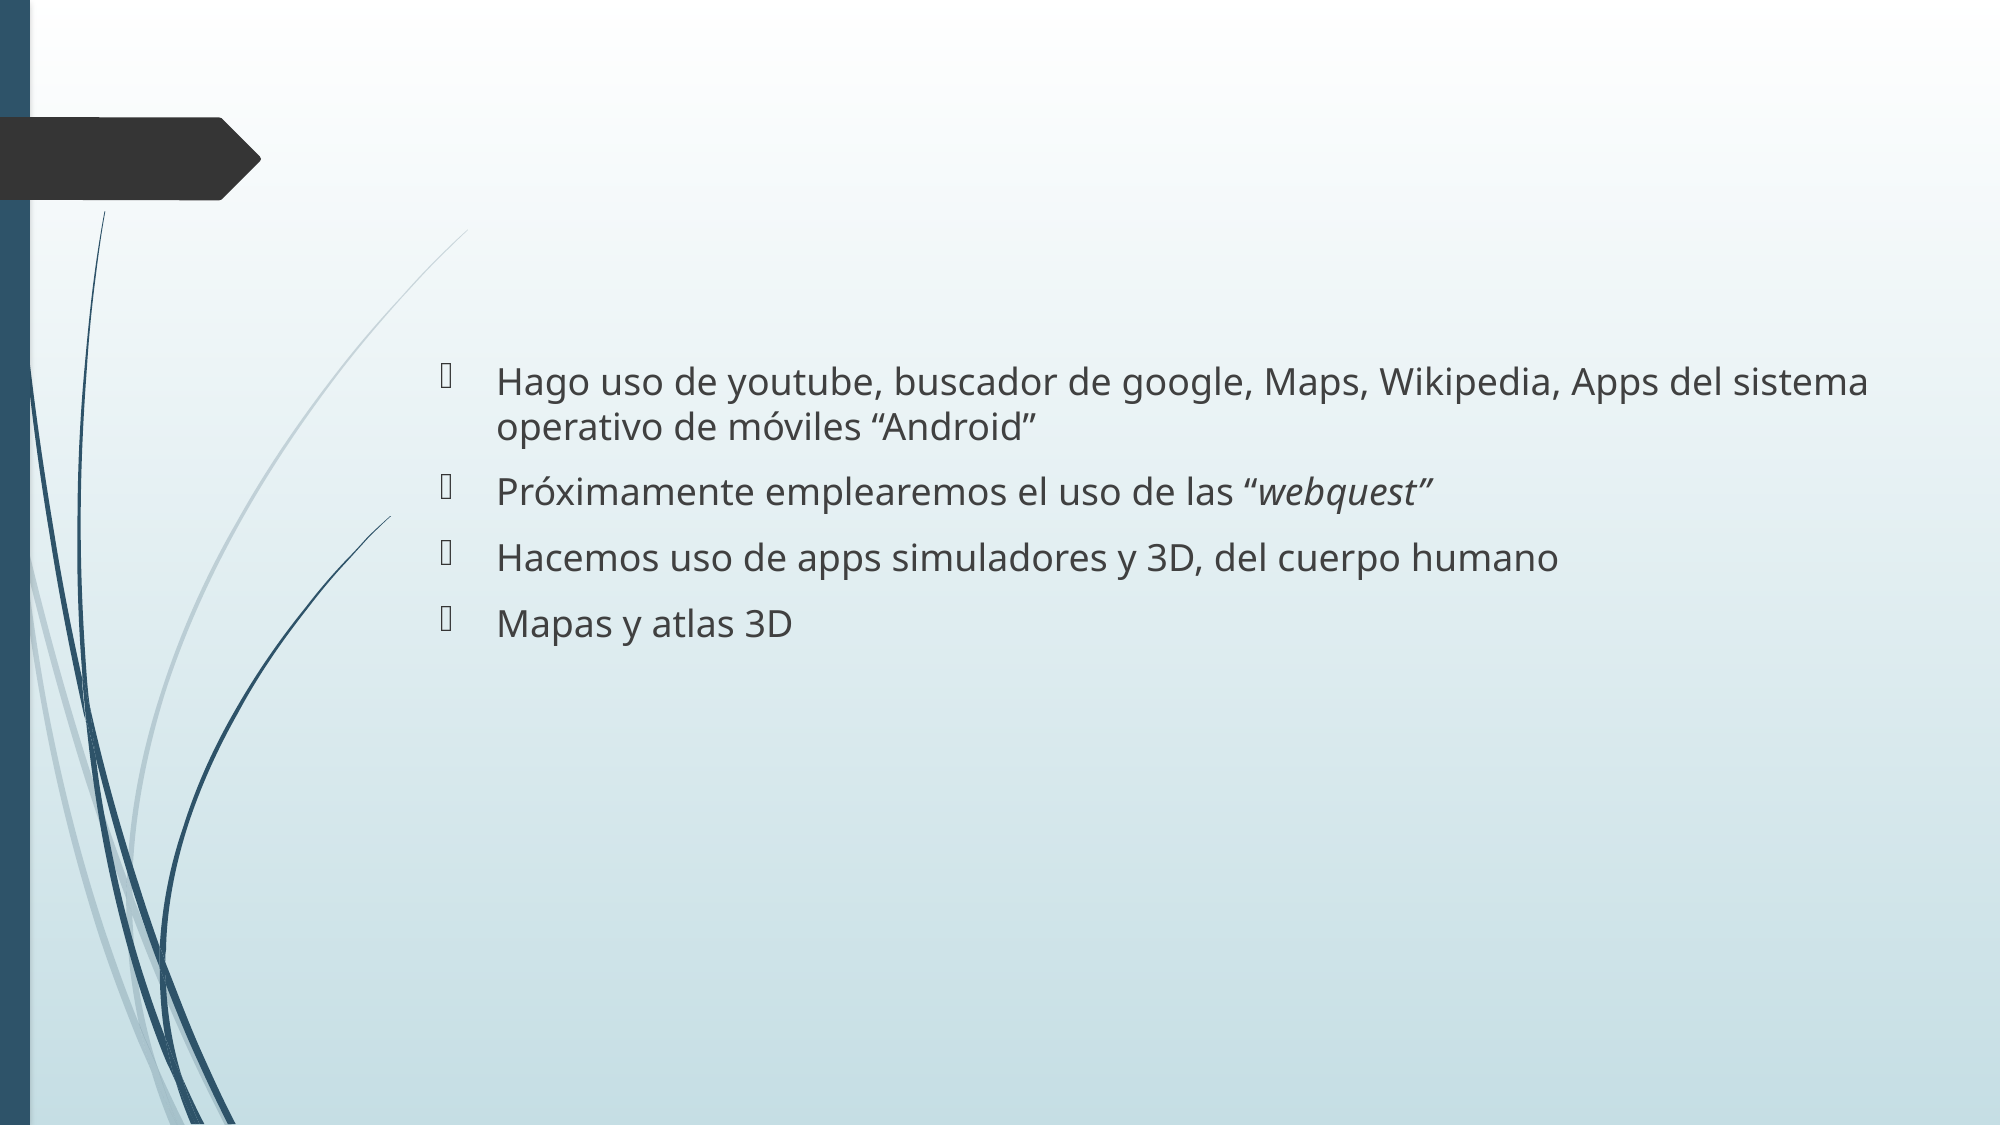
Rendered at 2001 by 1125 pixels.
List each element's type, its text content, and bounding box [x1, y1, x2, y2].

list Hago uso de youtube, buscador de google, Maps, Wikipedia, Apps del sistema operativo de móviles “Android” Próximamente emplearemos el uso de las “webquest” Hacemos uso de apps simuladores y 3D, del cuerpo humano Mapas y atlas 3D [424, 350, 1888, 970]
